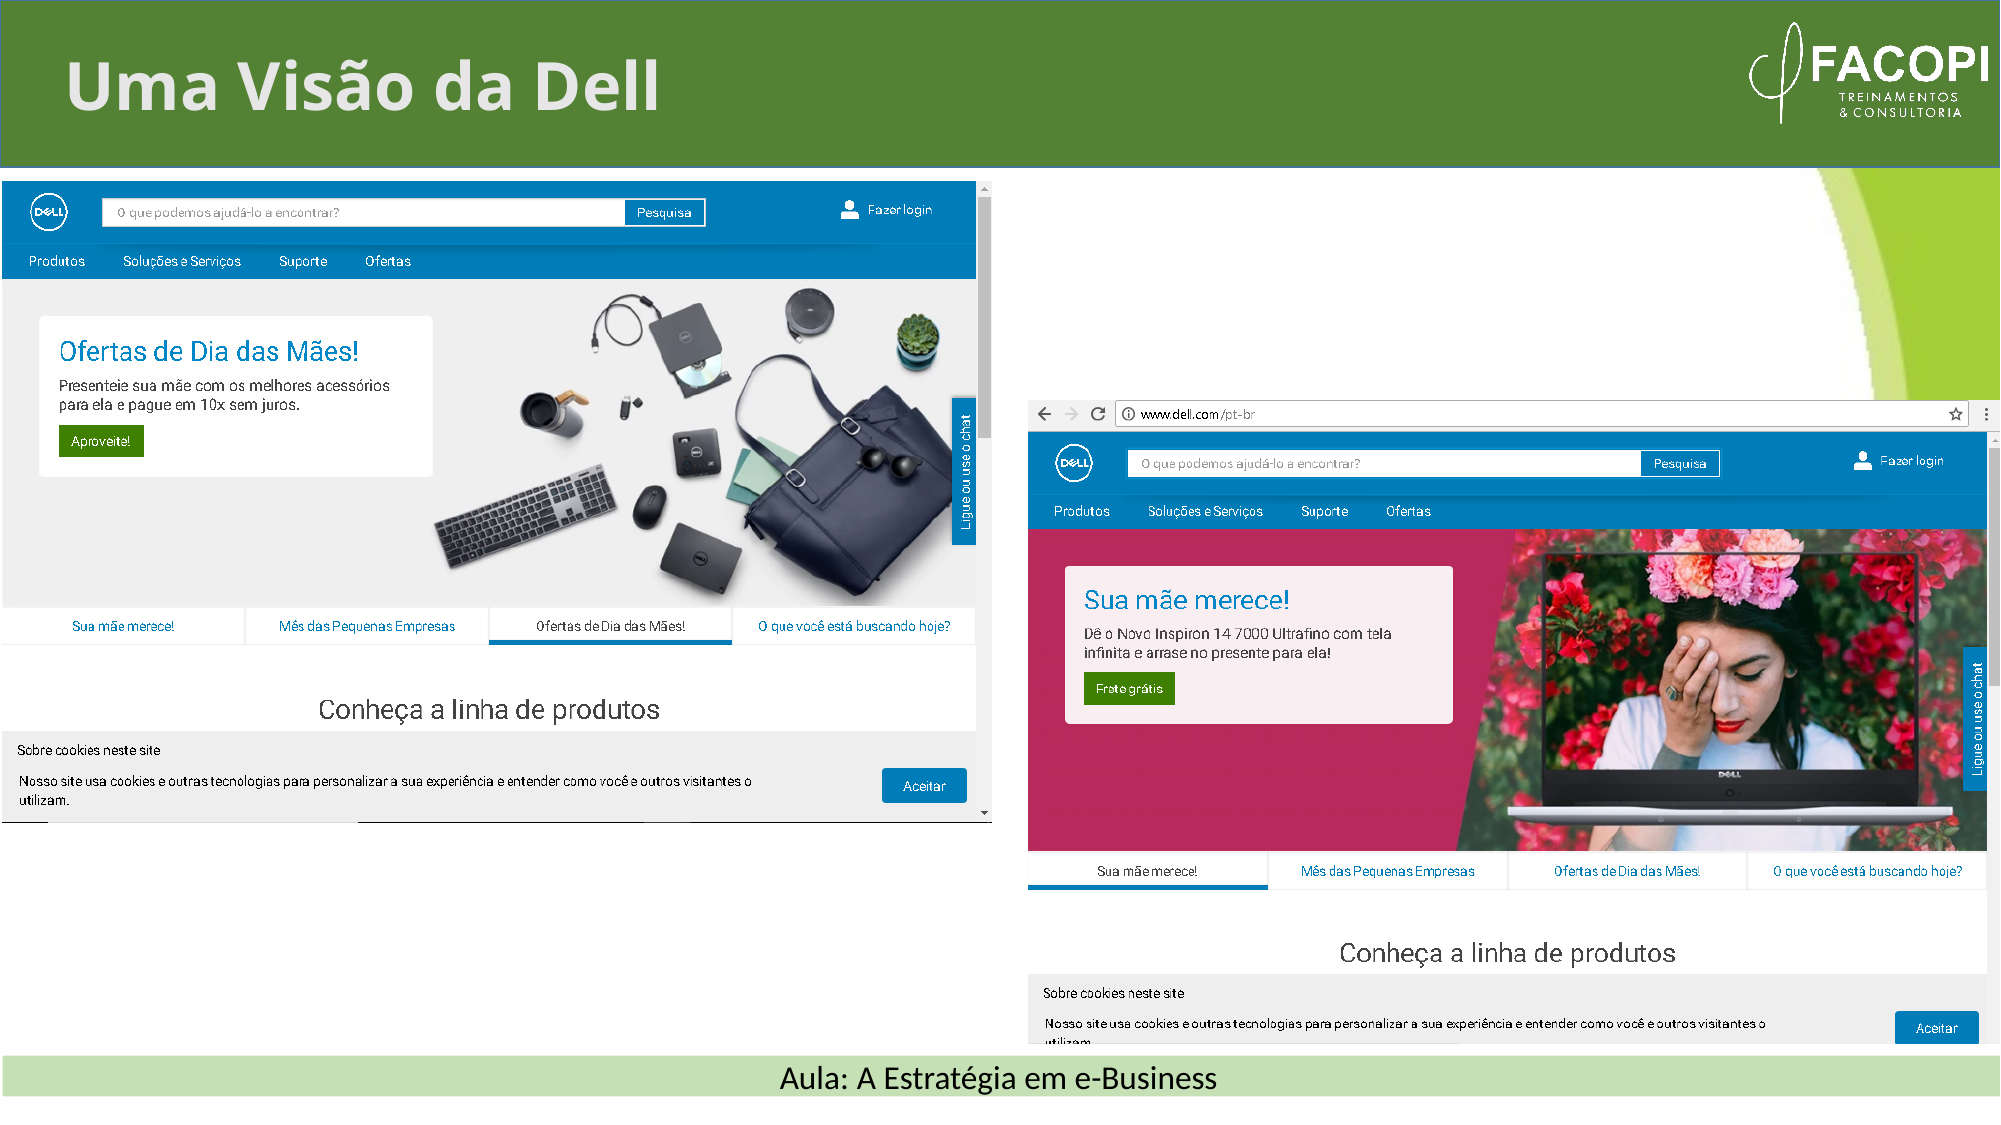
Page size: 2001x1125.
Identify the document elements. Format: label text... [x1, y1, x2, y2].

picture [846, 201, 853, 209]
picture [2, 181, 992, 823]
picture [842, 212, 858, 218]
picture [103, 199, 624, 226]
text_box Aula: A Estratégia em e-Business [2, 1055, 2000, 1098]
title Uma Visão da Dell [49, 54, 1216, 124]
picture [1567, 0, 2000, 400]
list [1028, 400, 2000, 1044]
text_box [0, 0, 1567, 168]
